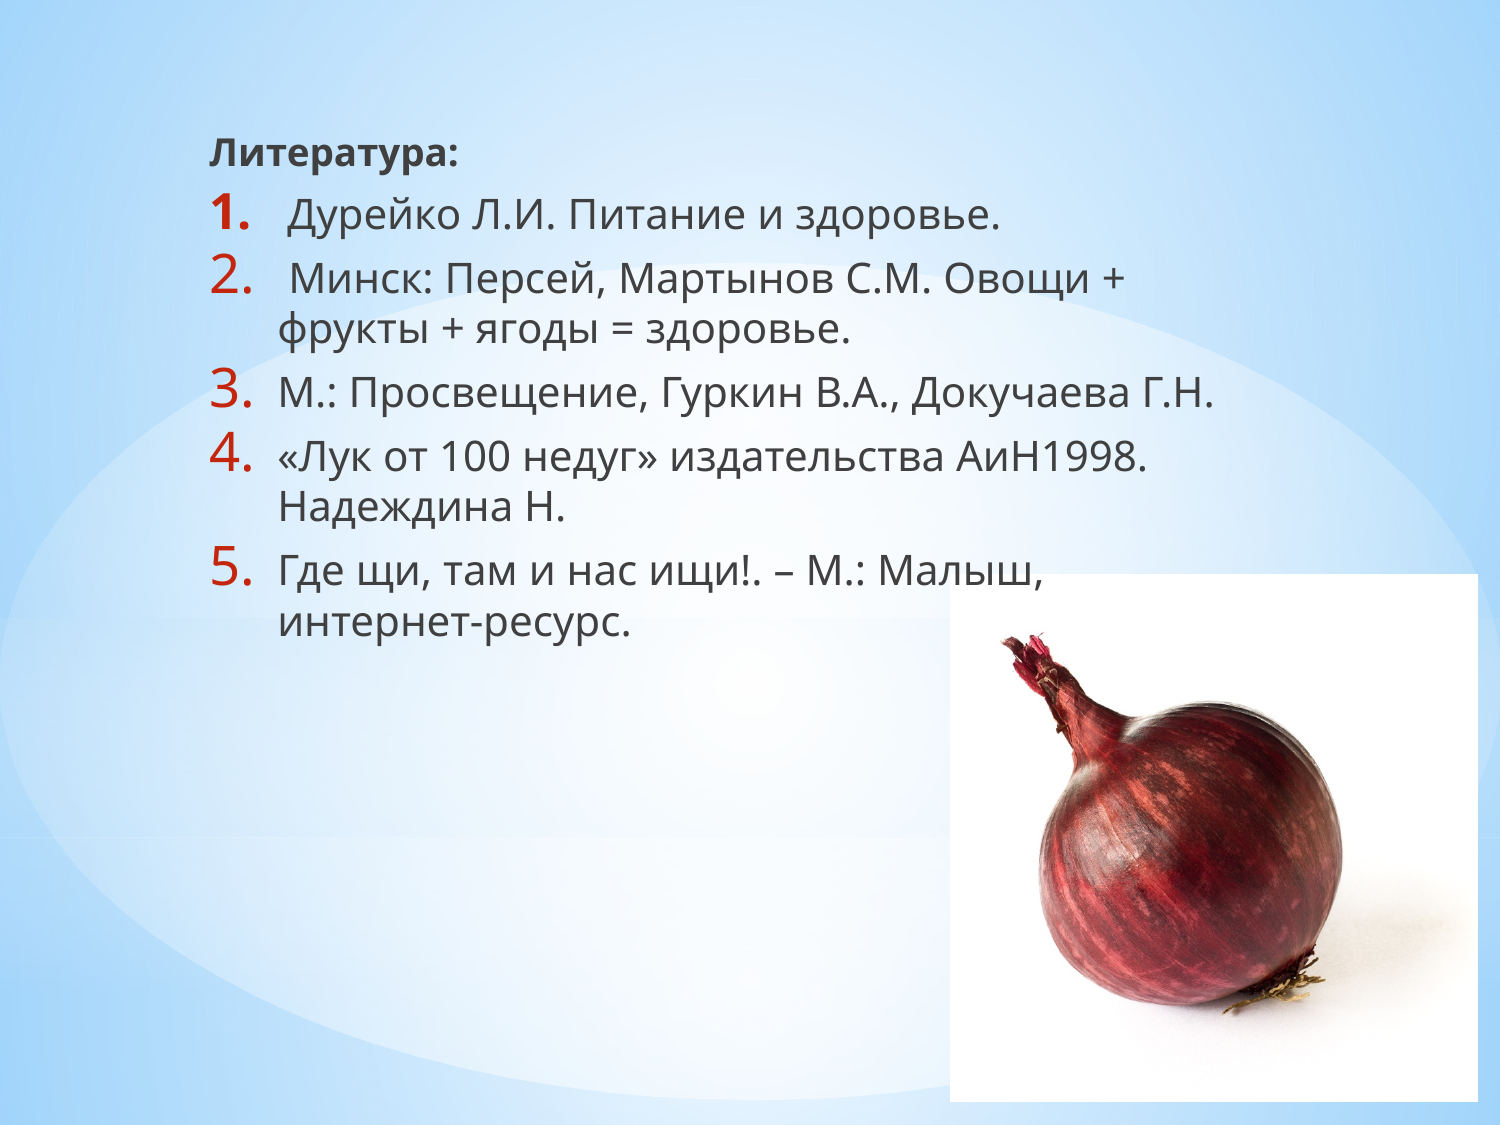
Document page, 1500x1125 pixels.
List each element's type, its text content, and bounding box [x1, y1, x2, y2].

list Литература: Дурейко Л.И. Питание и здоровье. Минск: Персей, Мартынов С.М. Овощи + фрукты + ягоды = здоровье. М.: Просвещение, Гуркин В.А., Докучаева Г.Н. «Лук от 100 недуг» издательства АиН1998. Надеждина Н. Где щи, там и нас ищи!. – М.: Малыш, интернет-ресурс. [187, 120, 1238, 690]
picture [950, 574, 1479, 1102]
